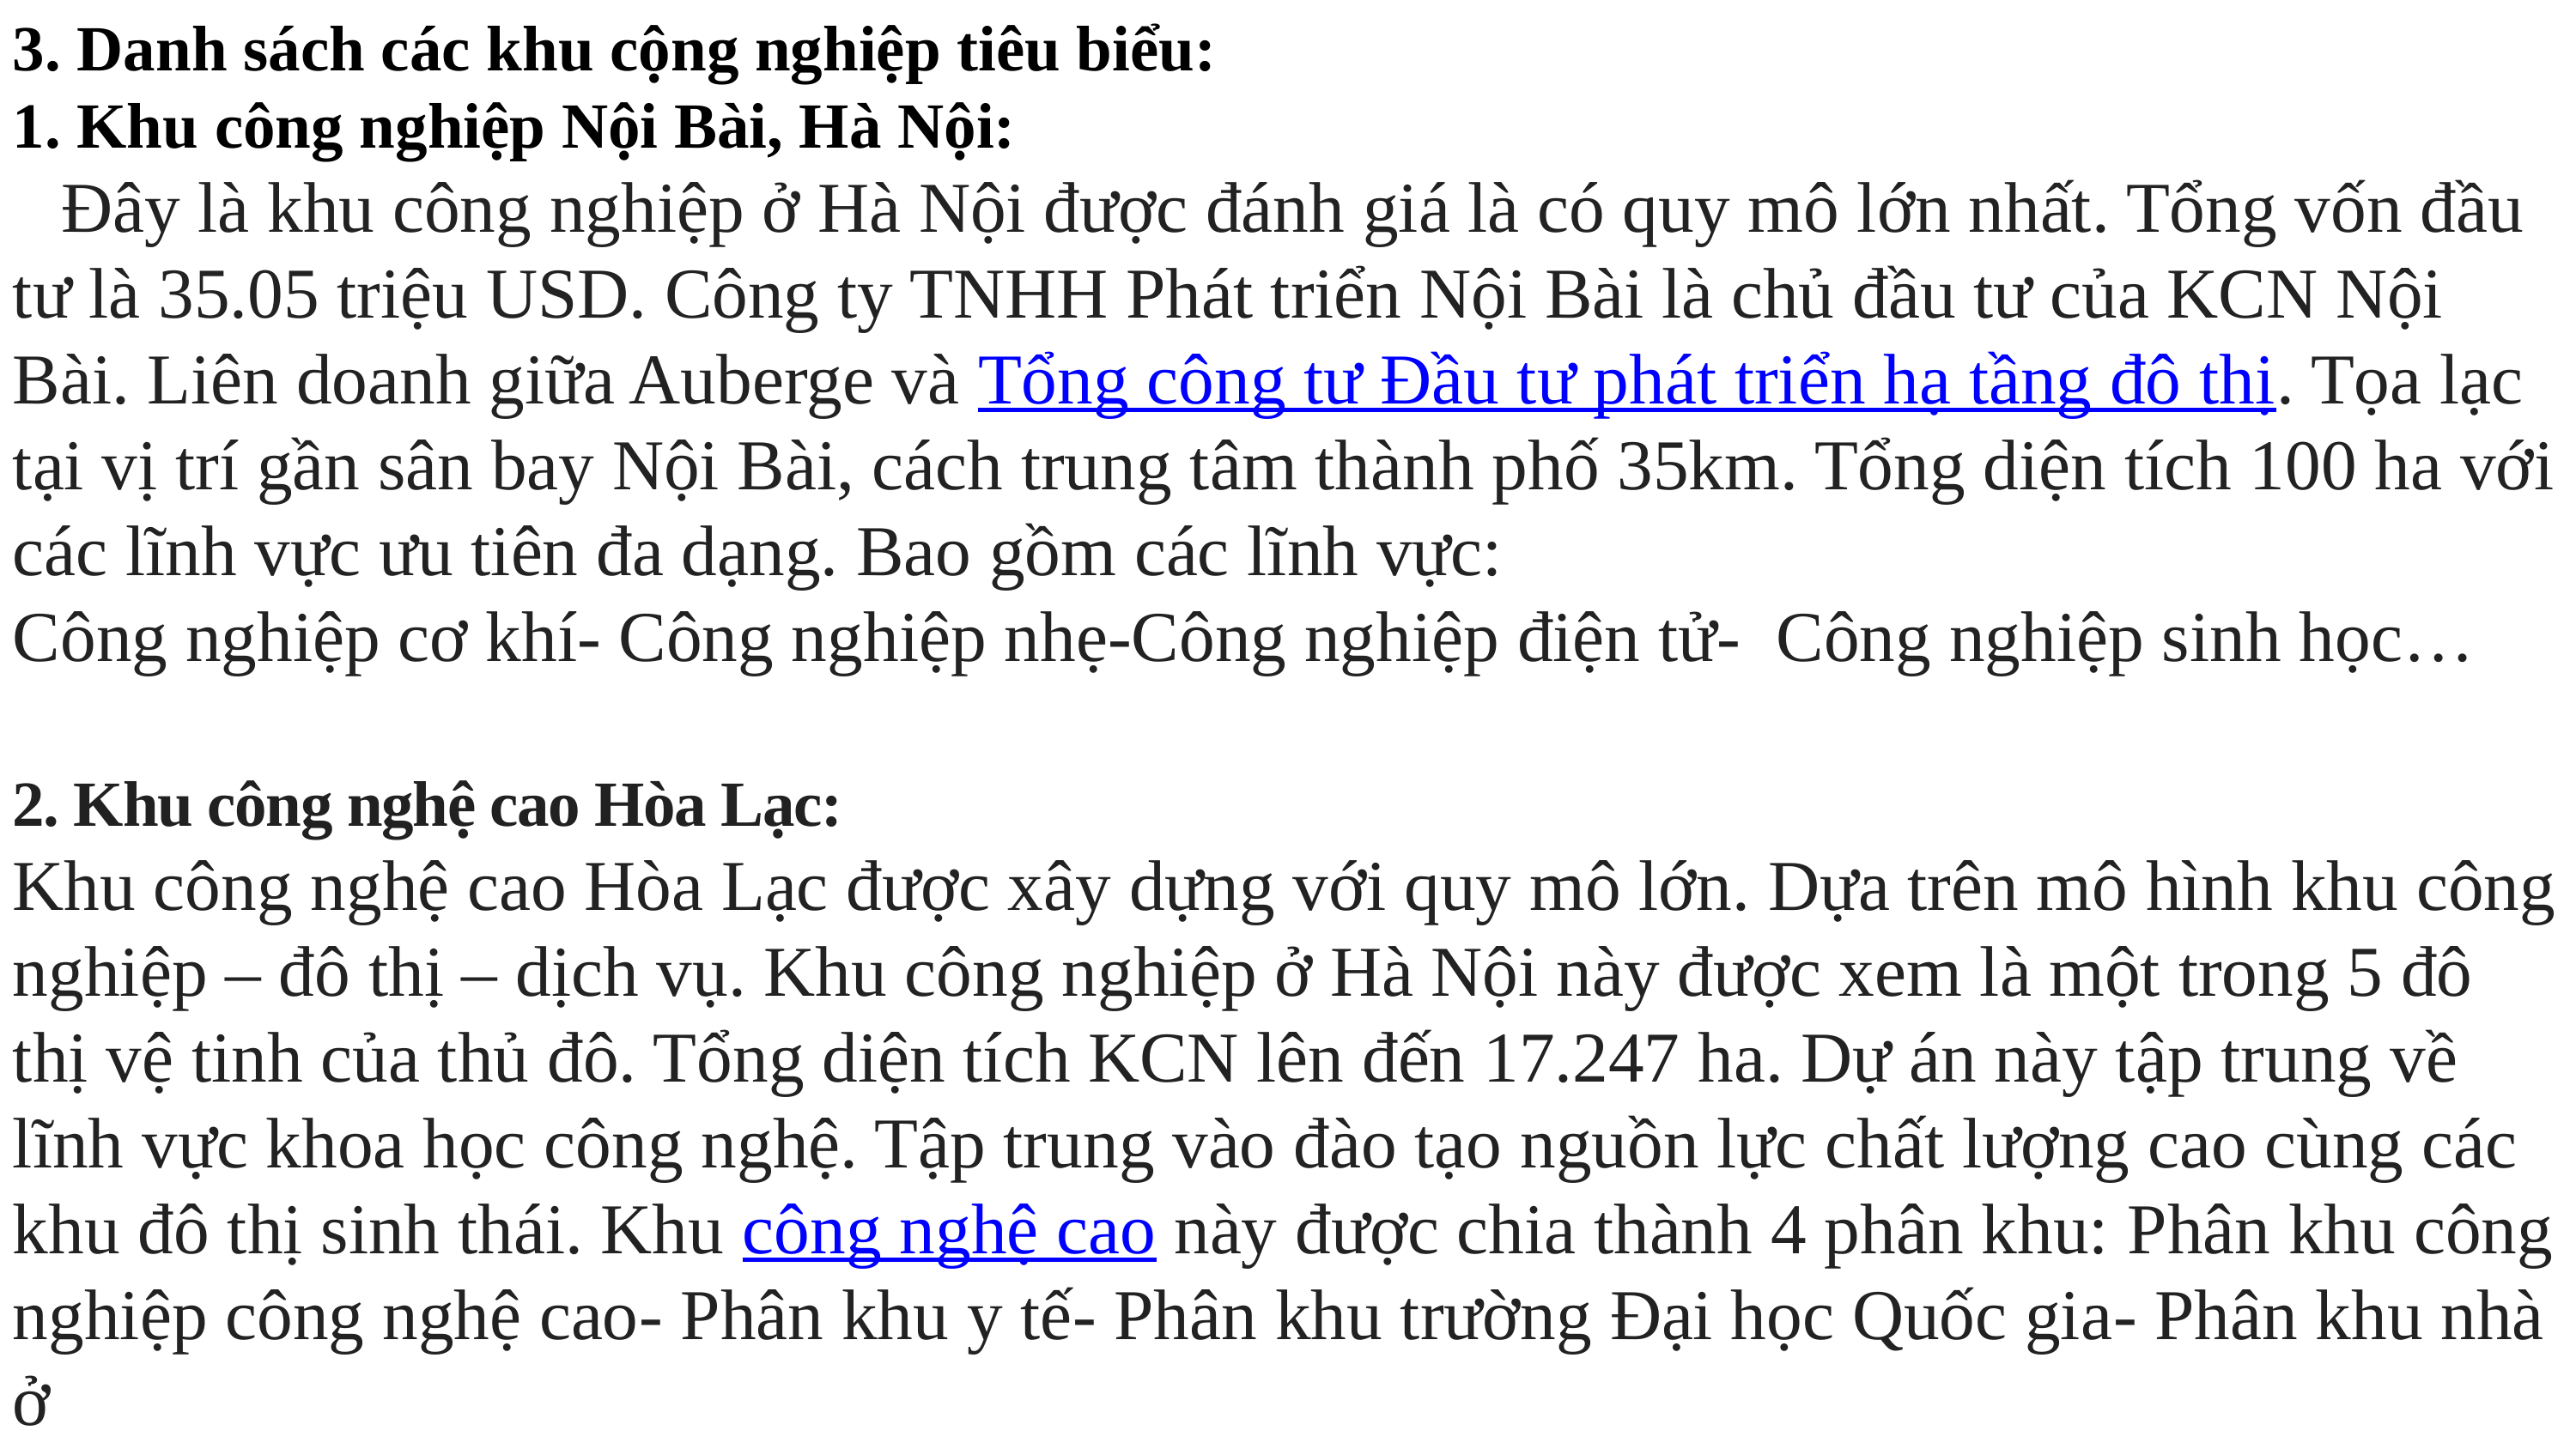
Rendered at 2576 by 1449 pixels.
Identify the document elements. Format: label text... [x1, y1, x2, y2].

text_box 3. Danh sách các khu cộng nghiệp tiêu biểu: 1. Khu công nghiệp Nội Bài, Hà Nội: Đây là khu công nghiệp ở Hà Nội được đánh giá là có quy mô lớn nhất. Tổng vốn đầu tư là 35.05 triệu USD. Công ty TNHH Phát triển Nội Bài là chủ đầu tư của KCN Nội Bài. Liên doanh giữa Auberge và Tổng công tư Đầu tư phát triển hạ tầng đô thị. Tọa lạc tại vị trí gần sân bay Nội Bài, cách trung tâm thành phố 35km. Tổng diện tích 100 ha với các lĩnh vực ưu tiên đa dạng. Bao gồm các lĩnh vực: Công nghiệp cơ khí- Công nghiệp nhẹ-Công nghiệp điện tử- Công nghiệp sinh học… 2. Khu công nghệ cao Hòa Lạc: Khu công nghệ cao Hòa Lạc được xây dựng với quy mô lớn. Dựa trên mô hình khu công nghiệp – đô thị – dịch vụ. Khu công nghiệp ở Hà Nội này được xem là một trong 5 đô thị vệ tinh của thủ đô. Tổng diện tích KCN lên đến 17.247 ha. Dự án này tập trung về lĩnh vực khoa học công nghệ. Tập trung vào đào tạo nguồn lực chất lượng cao cùng các khu đô thị sinh thái. Khu công nghệ cao này được chia thành 4 phân khu: Phân khu công nghiệp công nghệ cao- Phân khu y tế- Phân khu trường Đại học Quốc gia- Phân khu nhà ở [0, 0, 2576, 1446]
